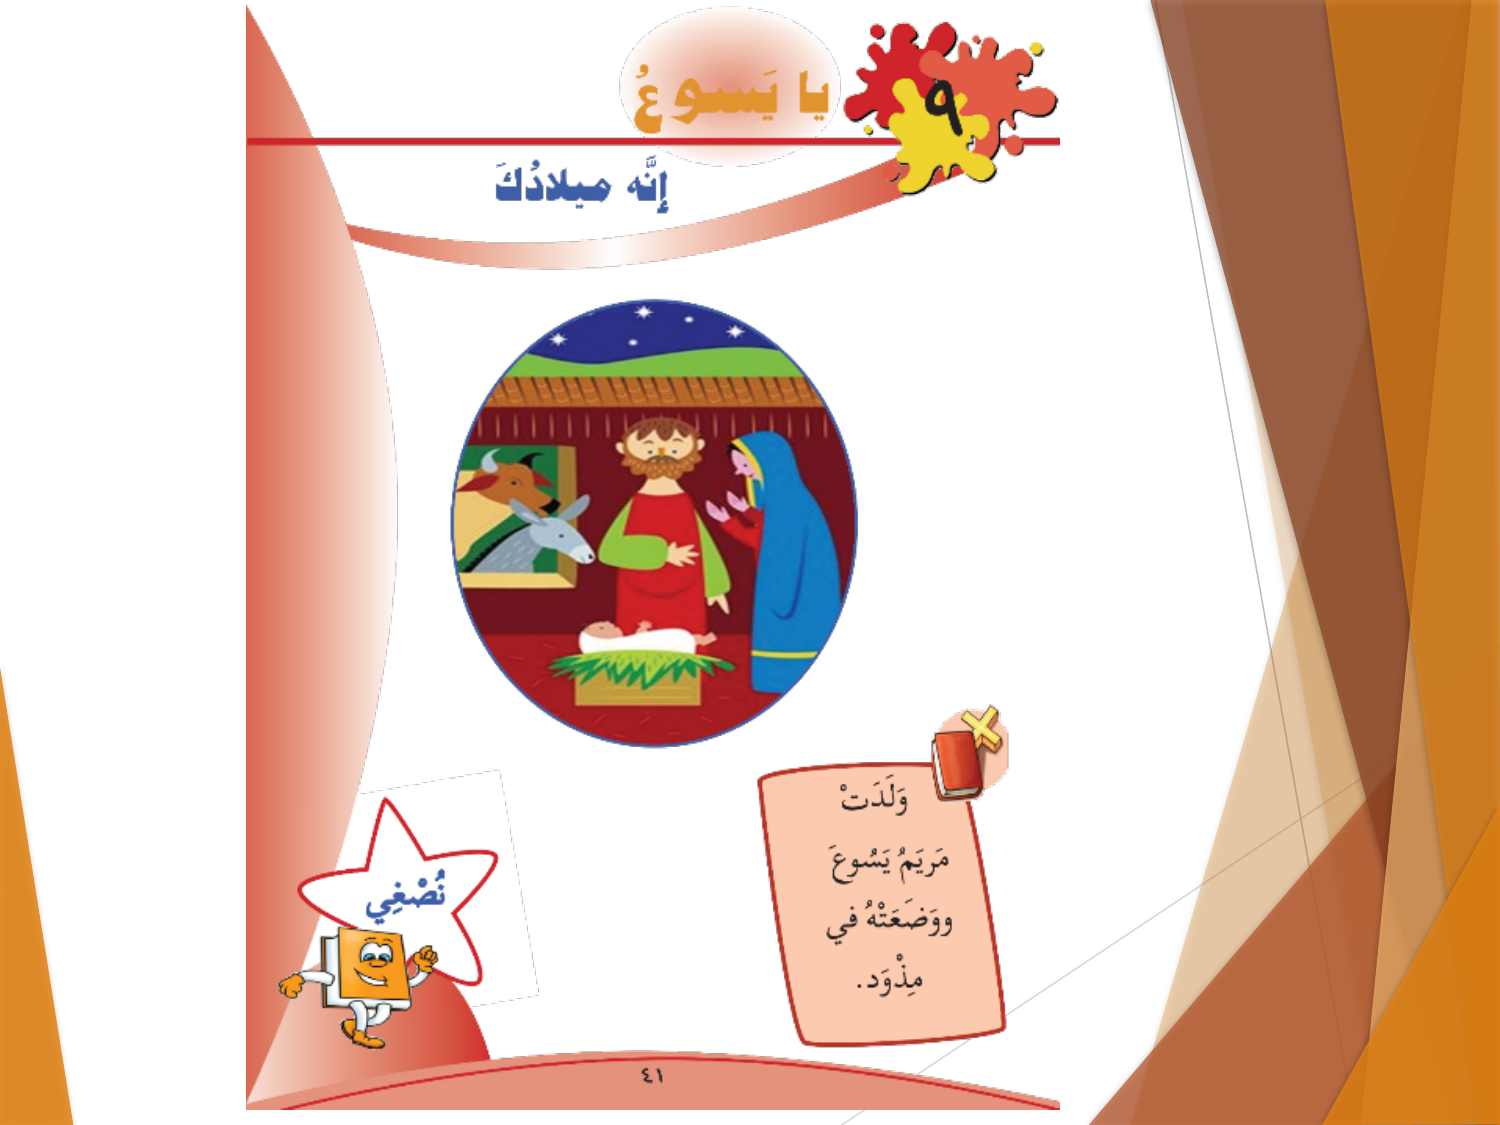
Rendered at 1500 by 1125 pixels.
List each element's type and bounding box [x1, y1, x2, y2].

list [245, 0, 1061, 1111]
